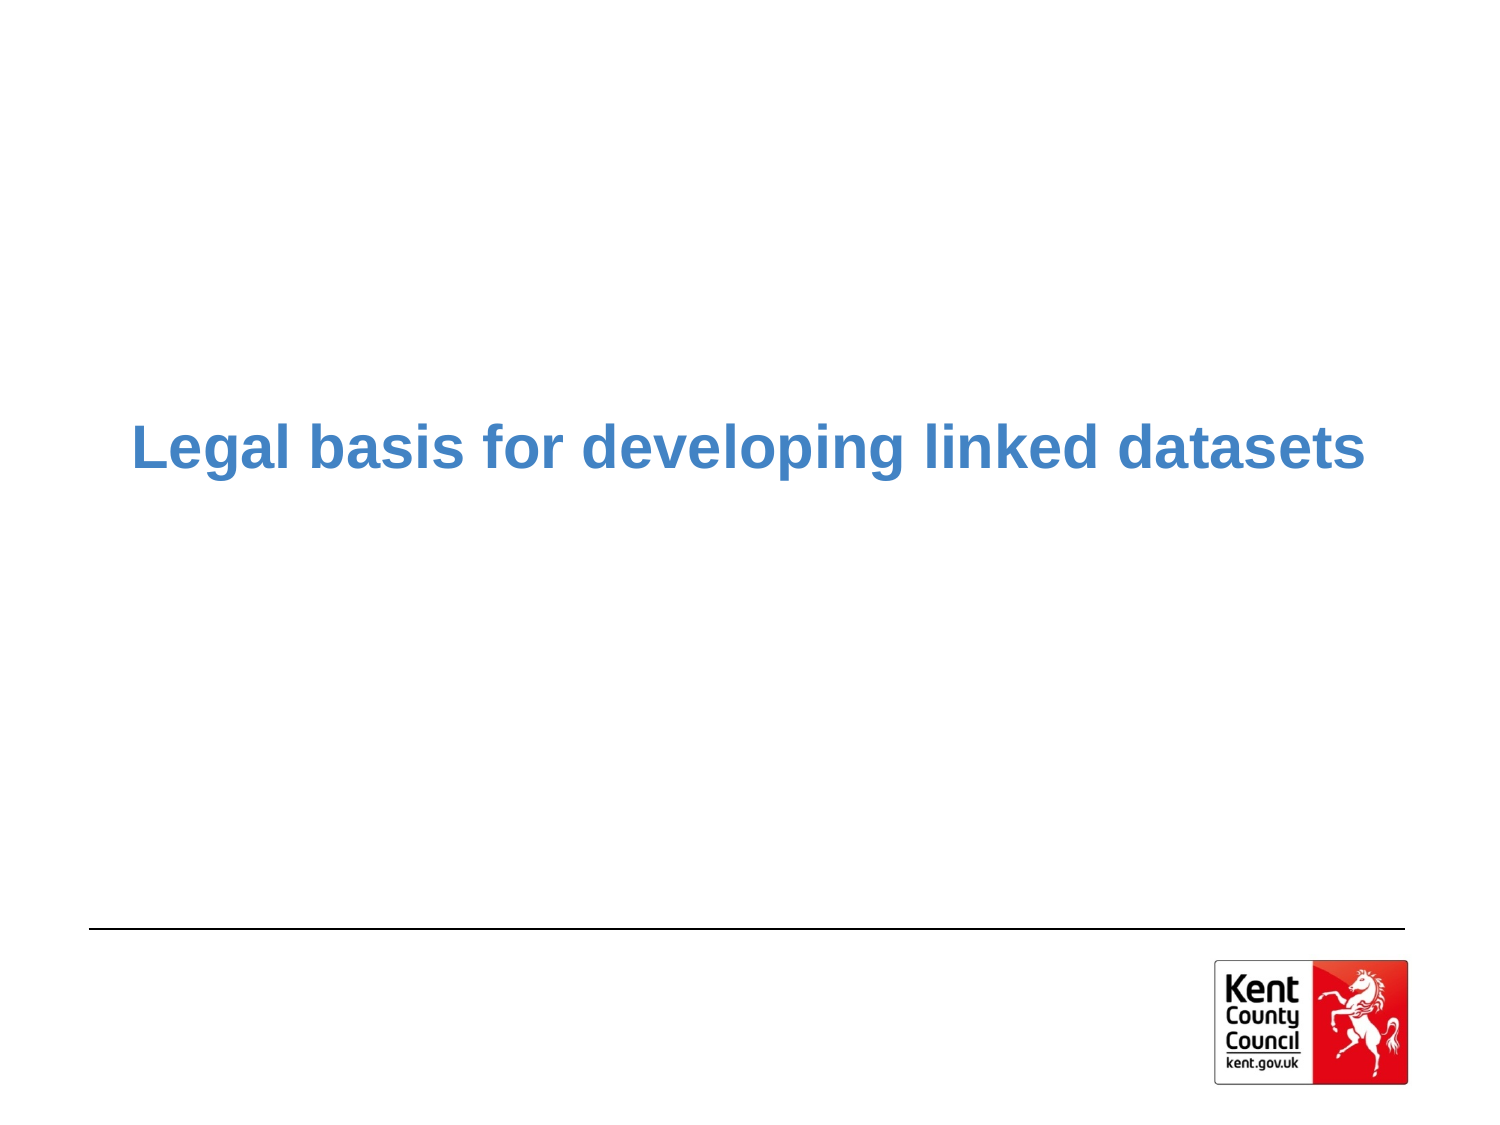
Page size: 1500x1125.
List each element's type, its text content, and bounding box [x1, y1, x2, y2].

title Legal basis for developing linked datasets [112, 397, 1388, 639]
picture [1210, 954, 1412, 1090]
